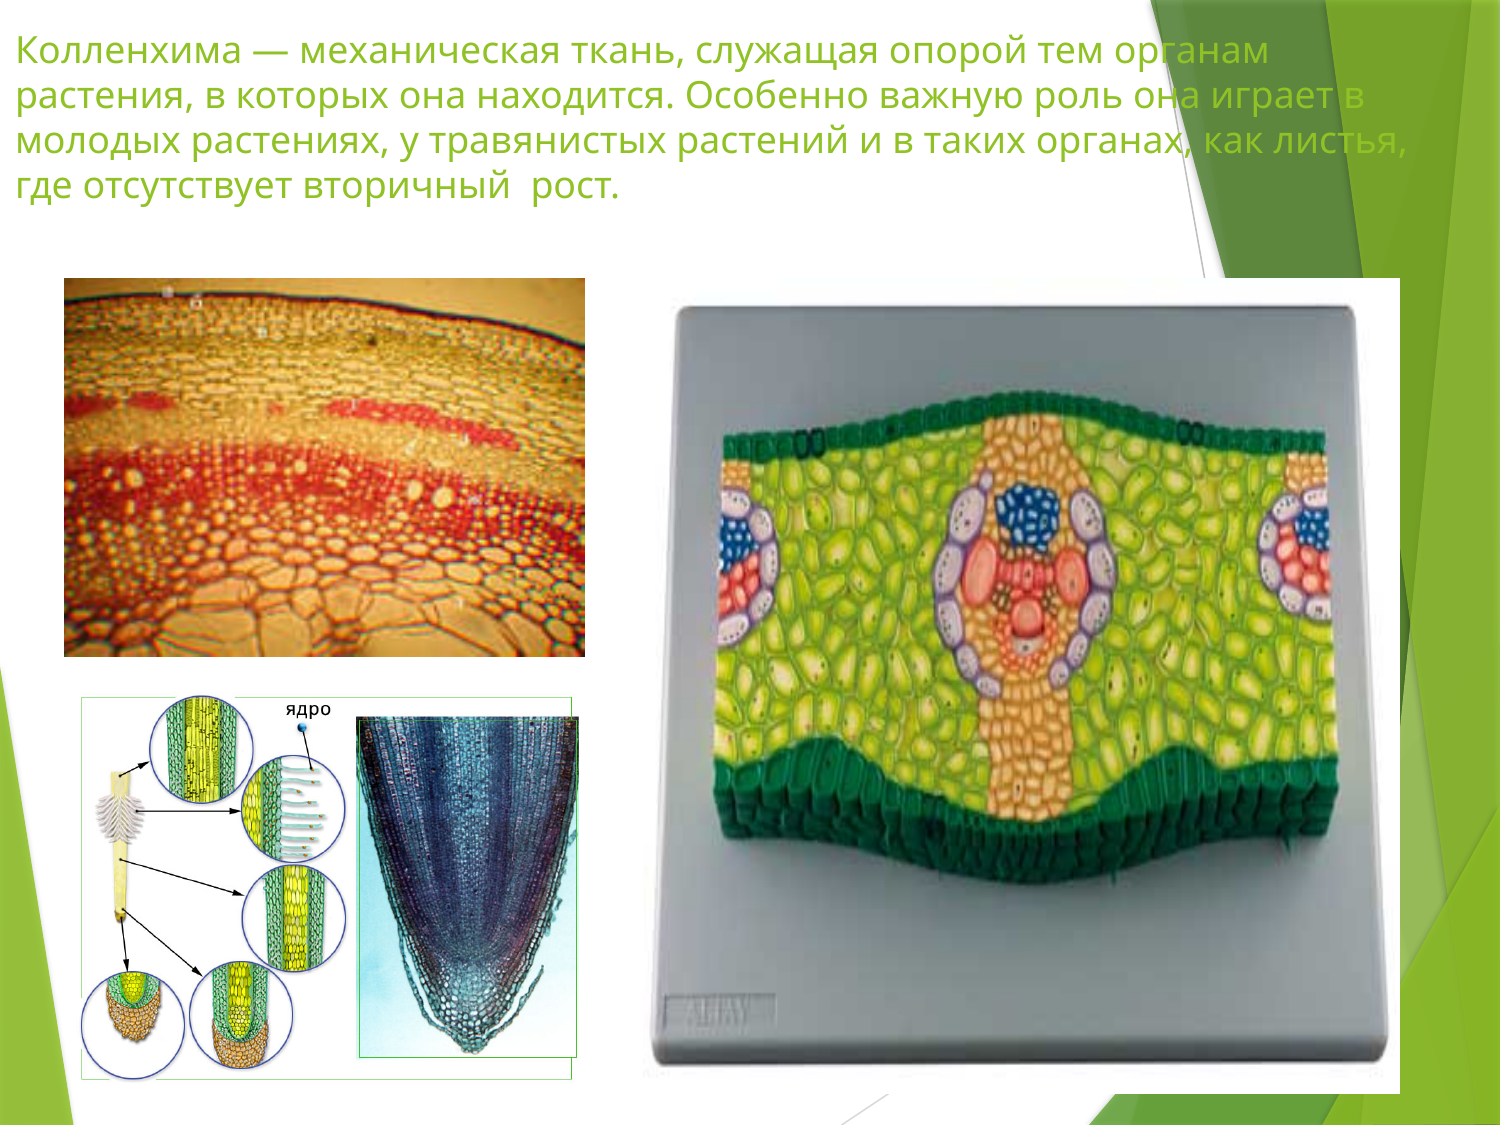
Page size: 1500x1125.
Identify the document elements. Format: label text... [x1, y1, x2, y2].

picture [643, 278, 1401, 1095]
title Колленхима — механическая ткань, служащая опорой тем органам растения, в которых она находится. Особенно важную роль она играет в молодых растениях, у травянистых растений и в таких органах, как листья, где отсутствует вторичный рост. [0, 18, 1426, 292]
picture [76, 691, 580, 1083]
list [64, 278, 586, 658]
